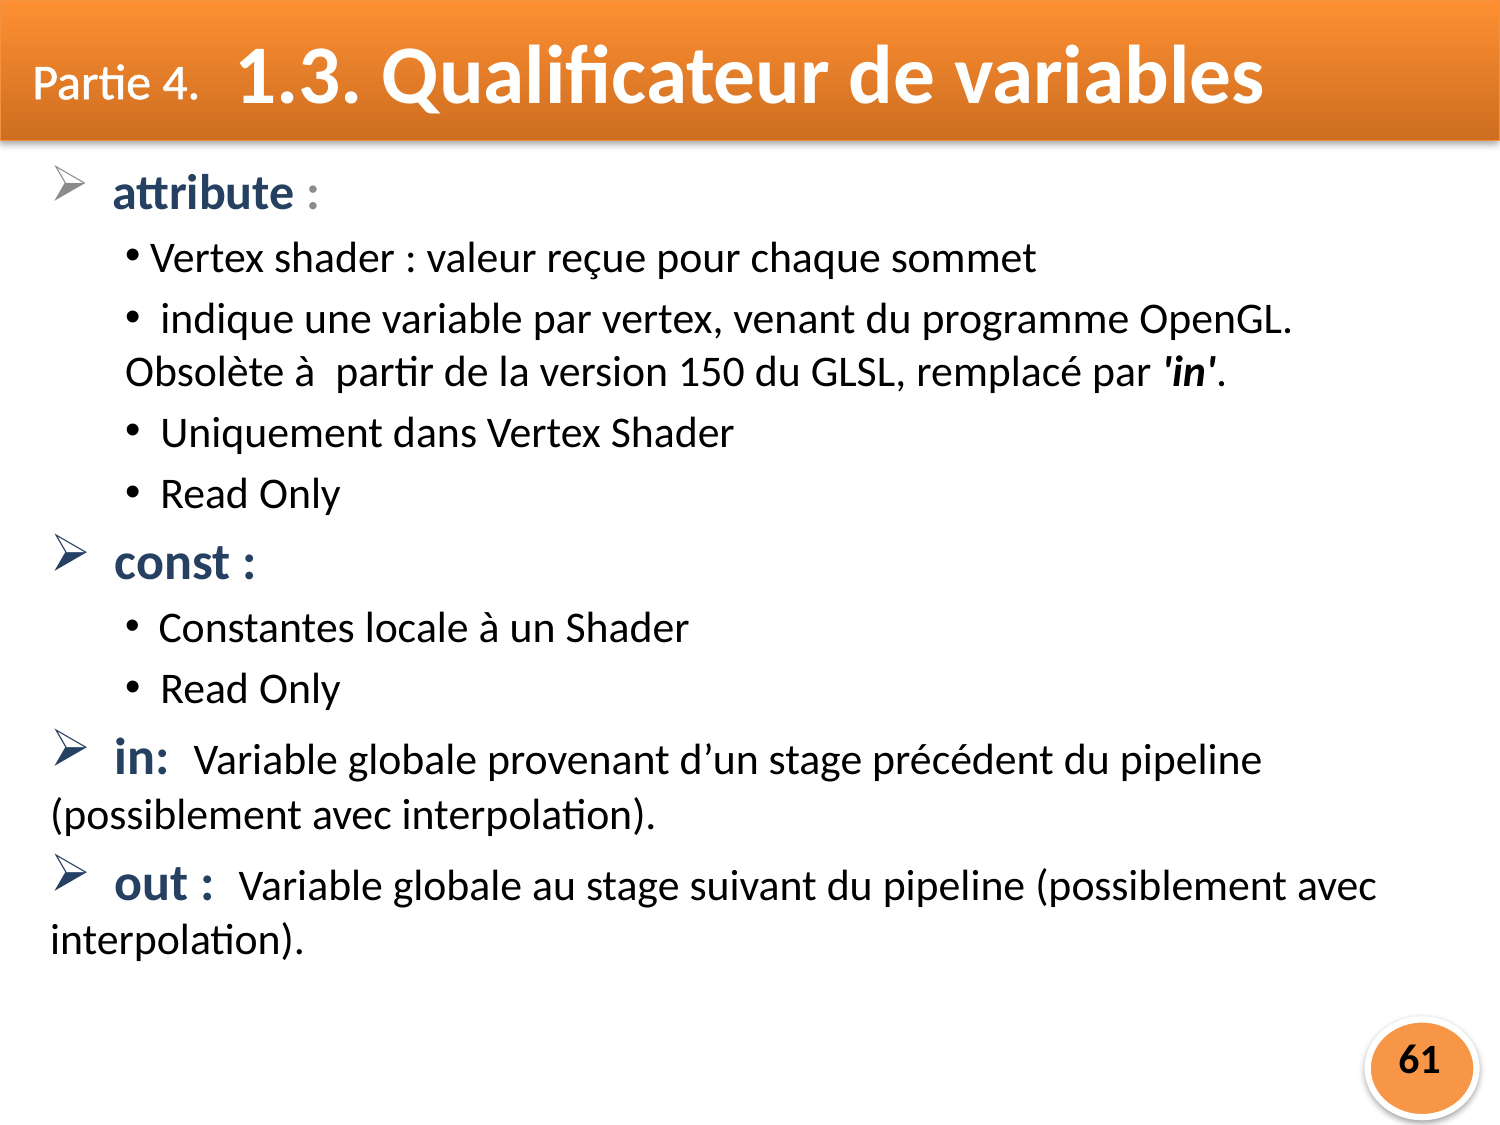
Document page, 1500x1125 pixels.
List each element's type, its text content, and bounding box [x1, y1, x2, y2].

text_box 61 [1364, 1016, 1480, 1121]
subtitle attribute : Vertex shader : valeur reçue pour chaque sommet indique une variable par vertex, venant du programme OpenGL. Obsolète à partir de la version 150 du GLSL, remplacé par 'in'. Uniquement dans Vertex Shader Read Only const : Constantes locale à un Shader Read Only in: Variable globale provenant d’un stage précédent du pipeline (possiblement avec interpolation). out : Variable globale au stage suivant du pipeline (possiblement avec interpolation). [35, 152, 1465, 1079]
text_box Partie 4. [11, 11, 221, 128]
text_box 1.3. Qualificateur de variables [221, 12, 1454, 128]
text_box [0, 0, 1500, 141]
